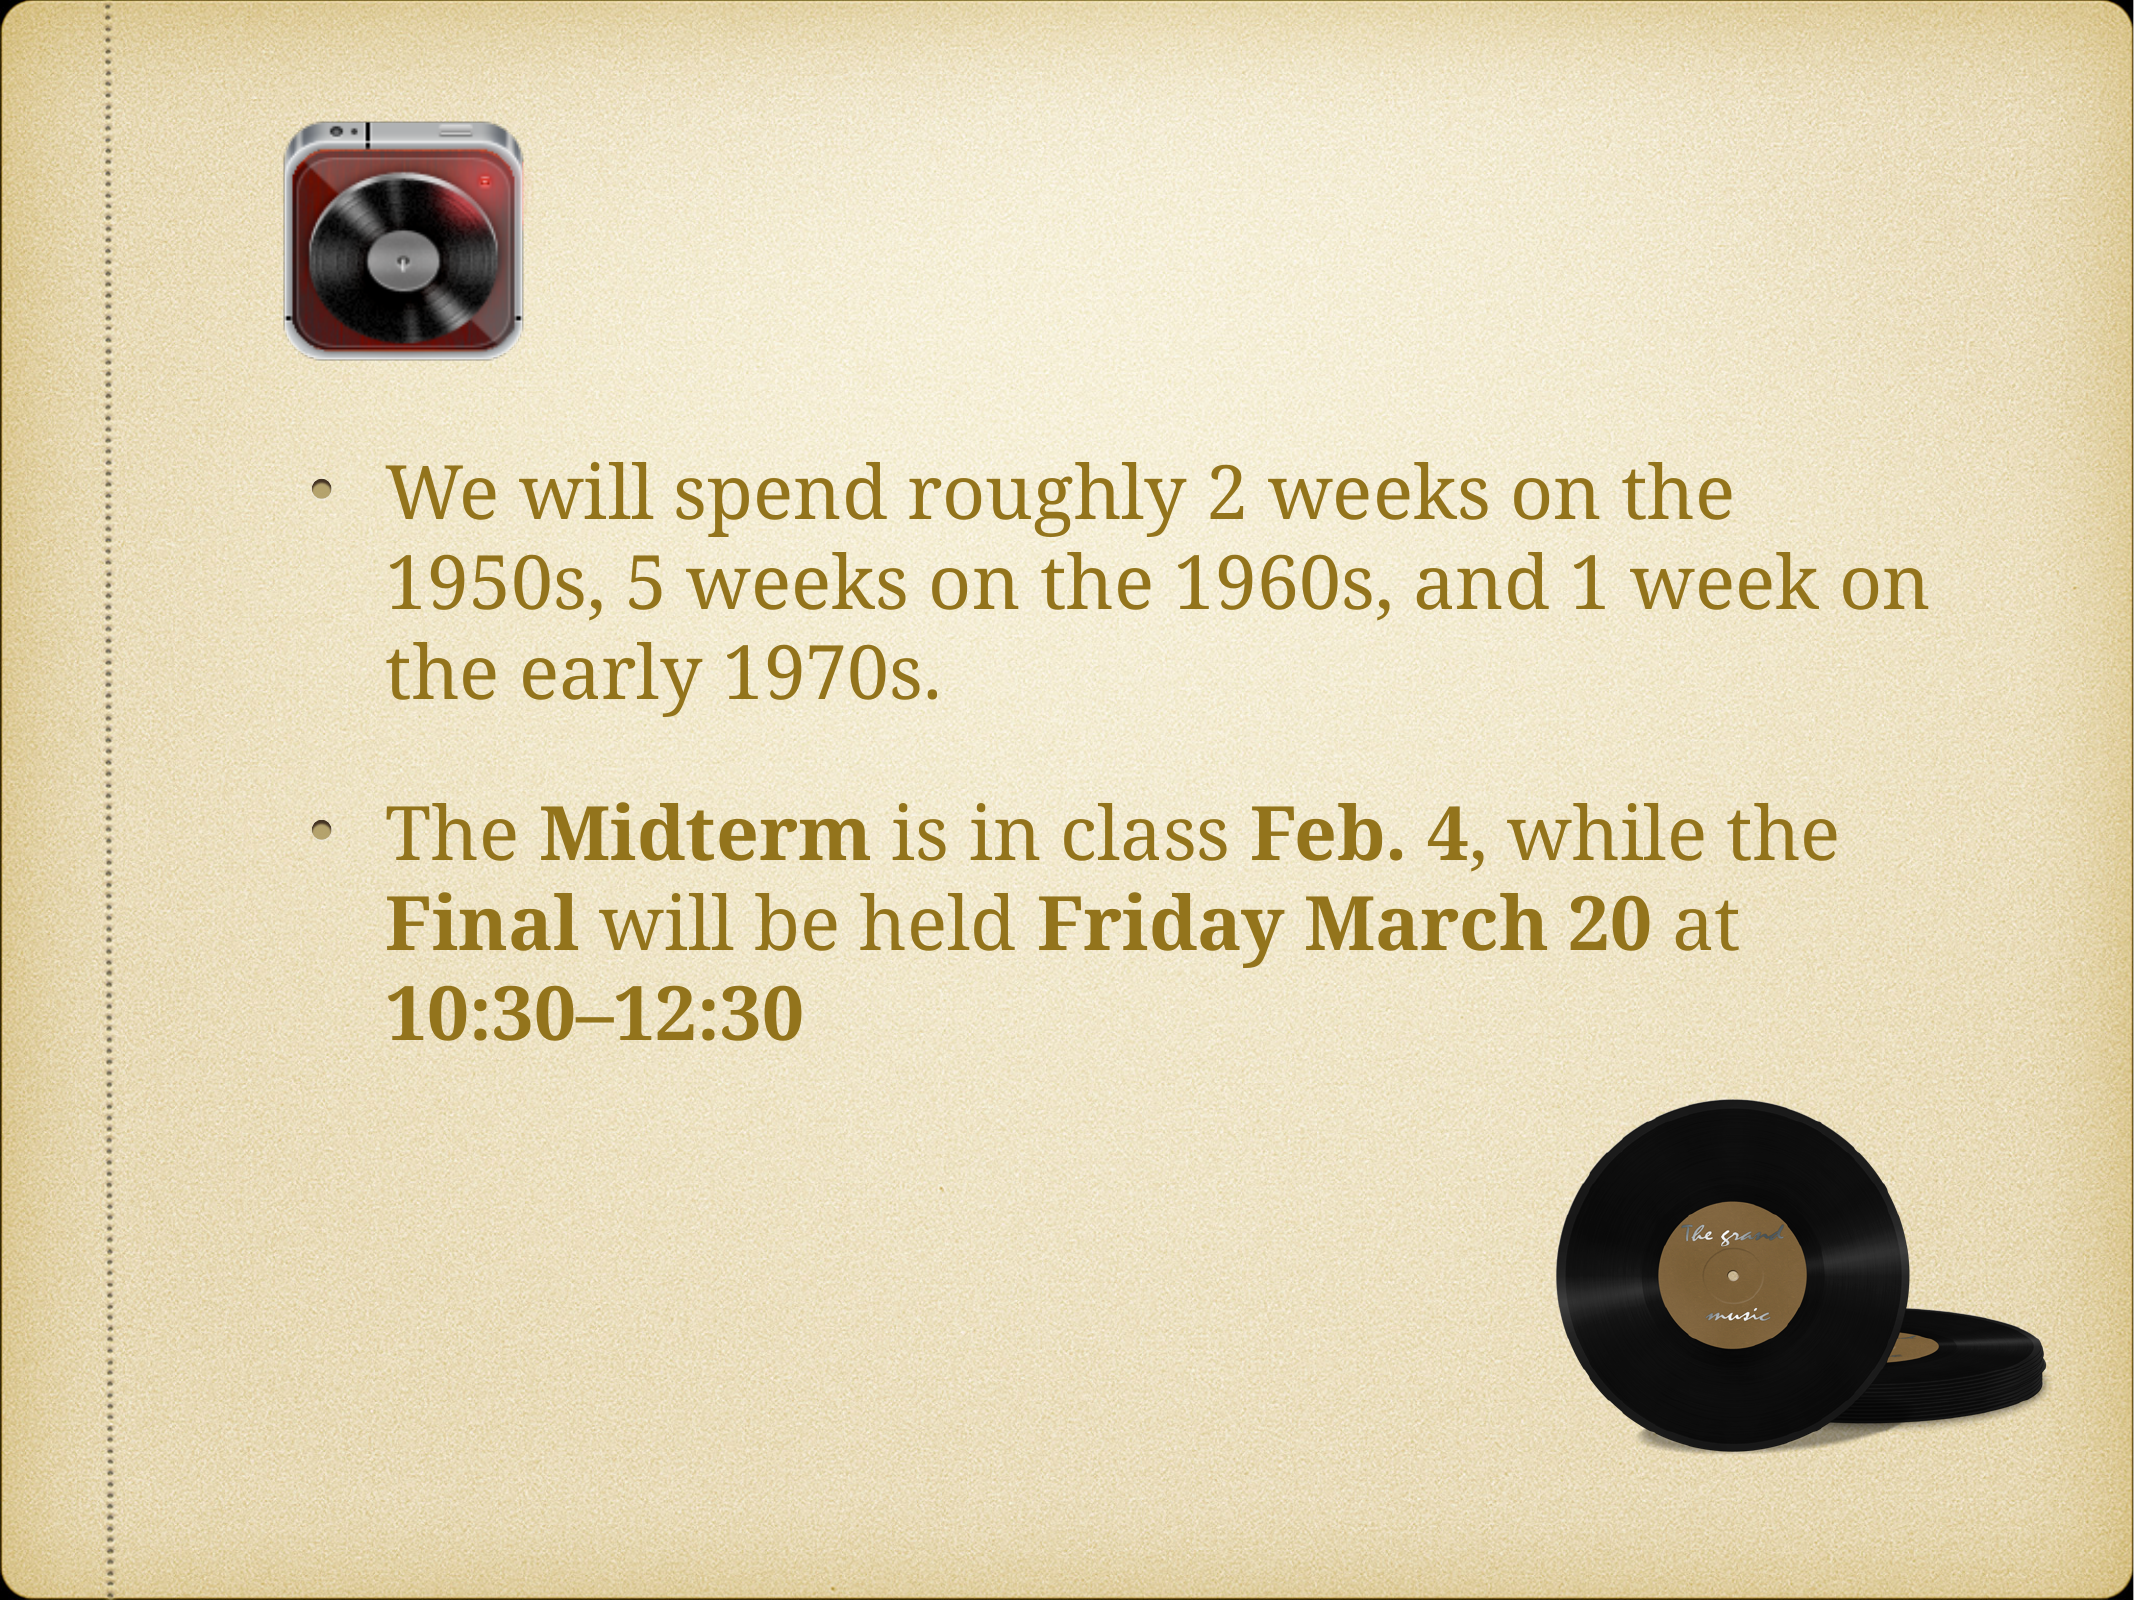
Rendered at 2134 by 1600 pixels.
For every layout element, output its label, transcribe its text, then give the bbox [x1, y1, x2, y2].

list We will spend roughly 2 weeks on the 1950s, 5 weeks on the 1960s, and 1 week on the early 1970s. The Midterm is in class Feb. 4, while the Final will be held Friday March 20 at 10:30–12:30 [249, 254, 1968, 1246]
picture [0, 0, 2134, 1600]
